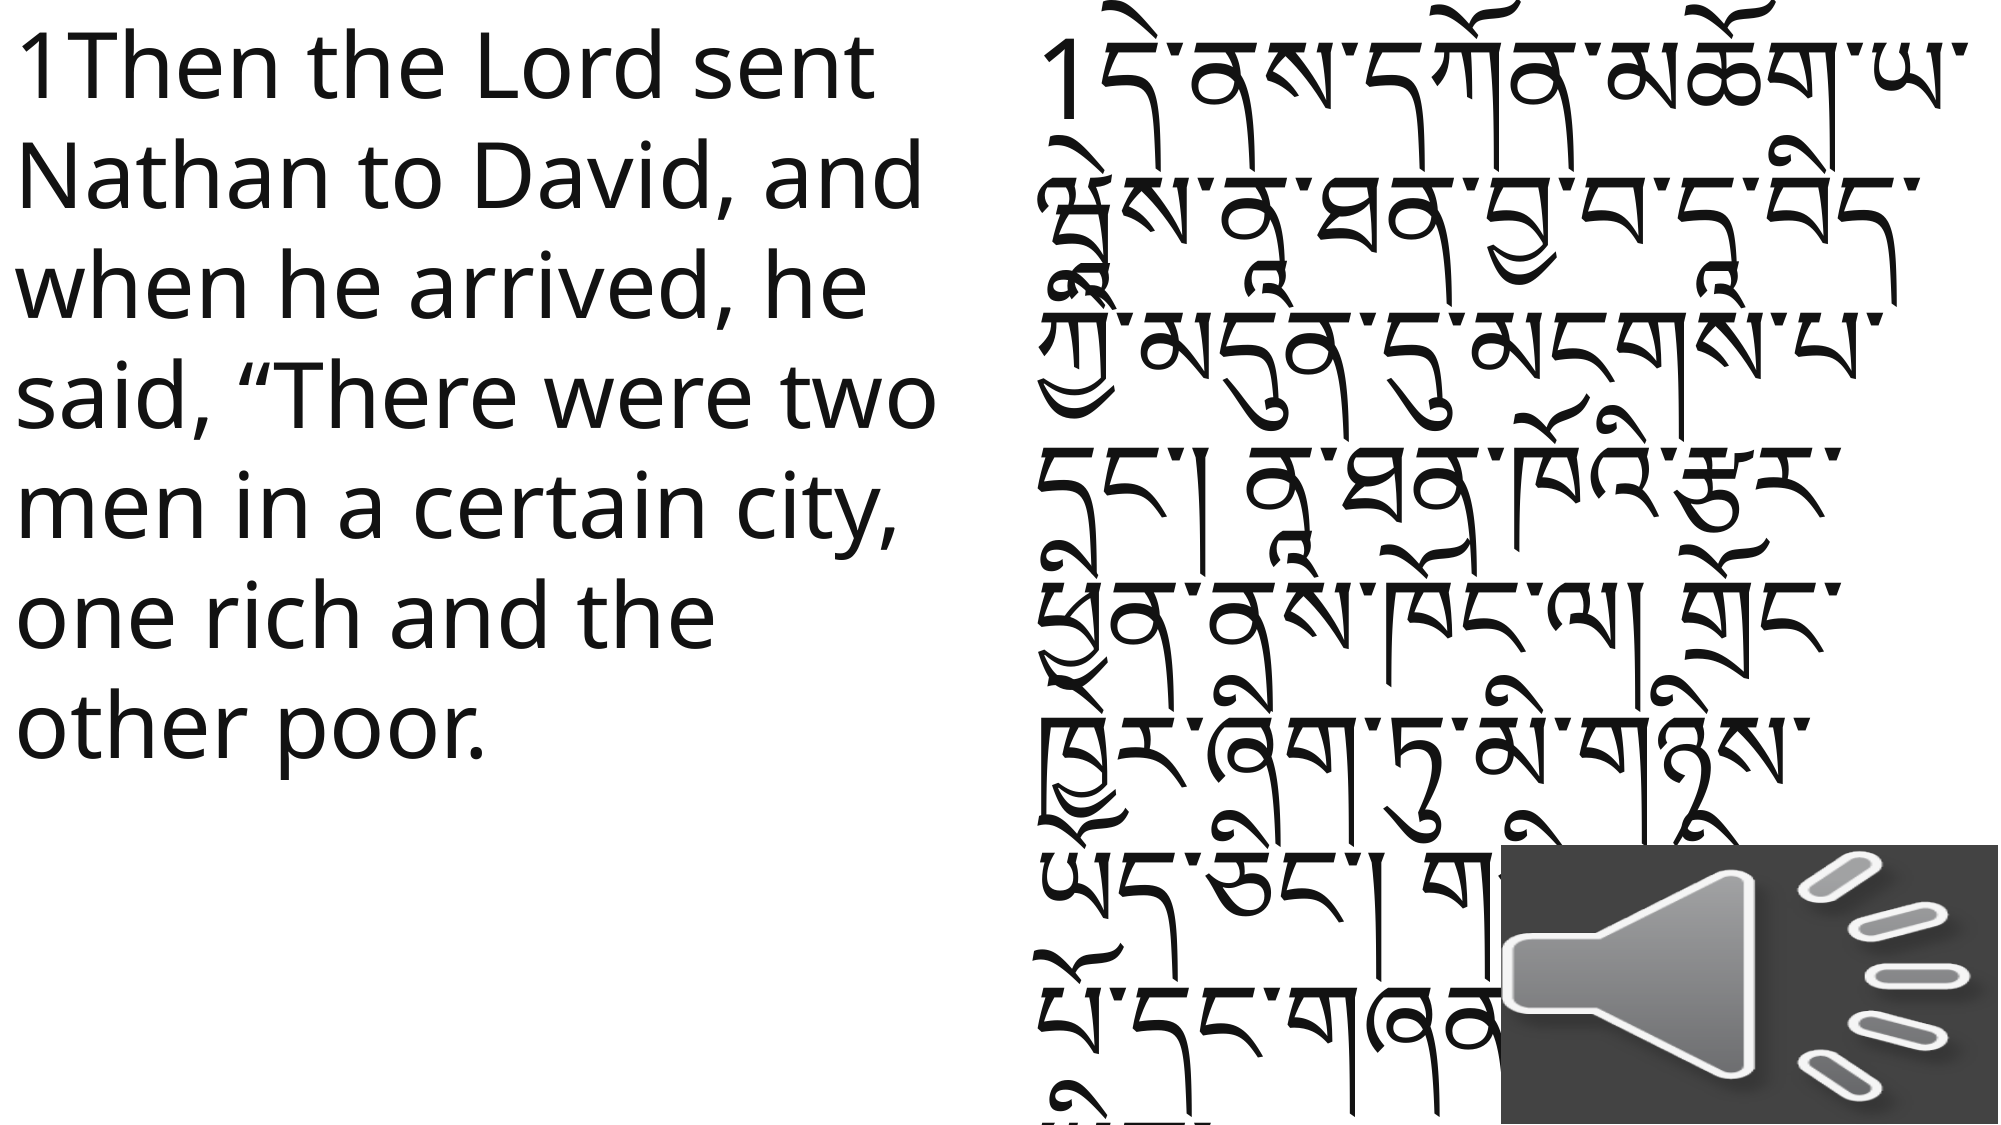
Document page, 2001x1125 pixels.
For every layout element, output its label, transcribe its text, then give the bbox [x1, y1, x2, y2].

text_box 1དེ་ནས་དཀོན་མཆོག་ཡ་ཝཱེས་ནཱ་ཐན་བྱ་བ་དཱ་བིད་ཀྱི་མདུན་དུ་མངགས་པ་དང་། ནཱ་ཐན་ཁོའི་རྩར་ཕྱིན་ནས་ཁོང་ལ། གྲོང་ཁྱེར་ཞིག་ཏུ་མི་གཉིས་ཡོད་ཅིང་། གཅིག་ནི་ཕྱུག་པོ་དང་གཞན་དེ་དབུལ་པོ་ཡིན། [1019, 0, 2000, 1125]
text_box 1Then the Lord sent Nathan to David, and when he arrived, he said, “There were two men in a certain city, one rich and the other poor. [0, 0, 981, 1125]
picture [1500, 843, 2000, 1125]
